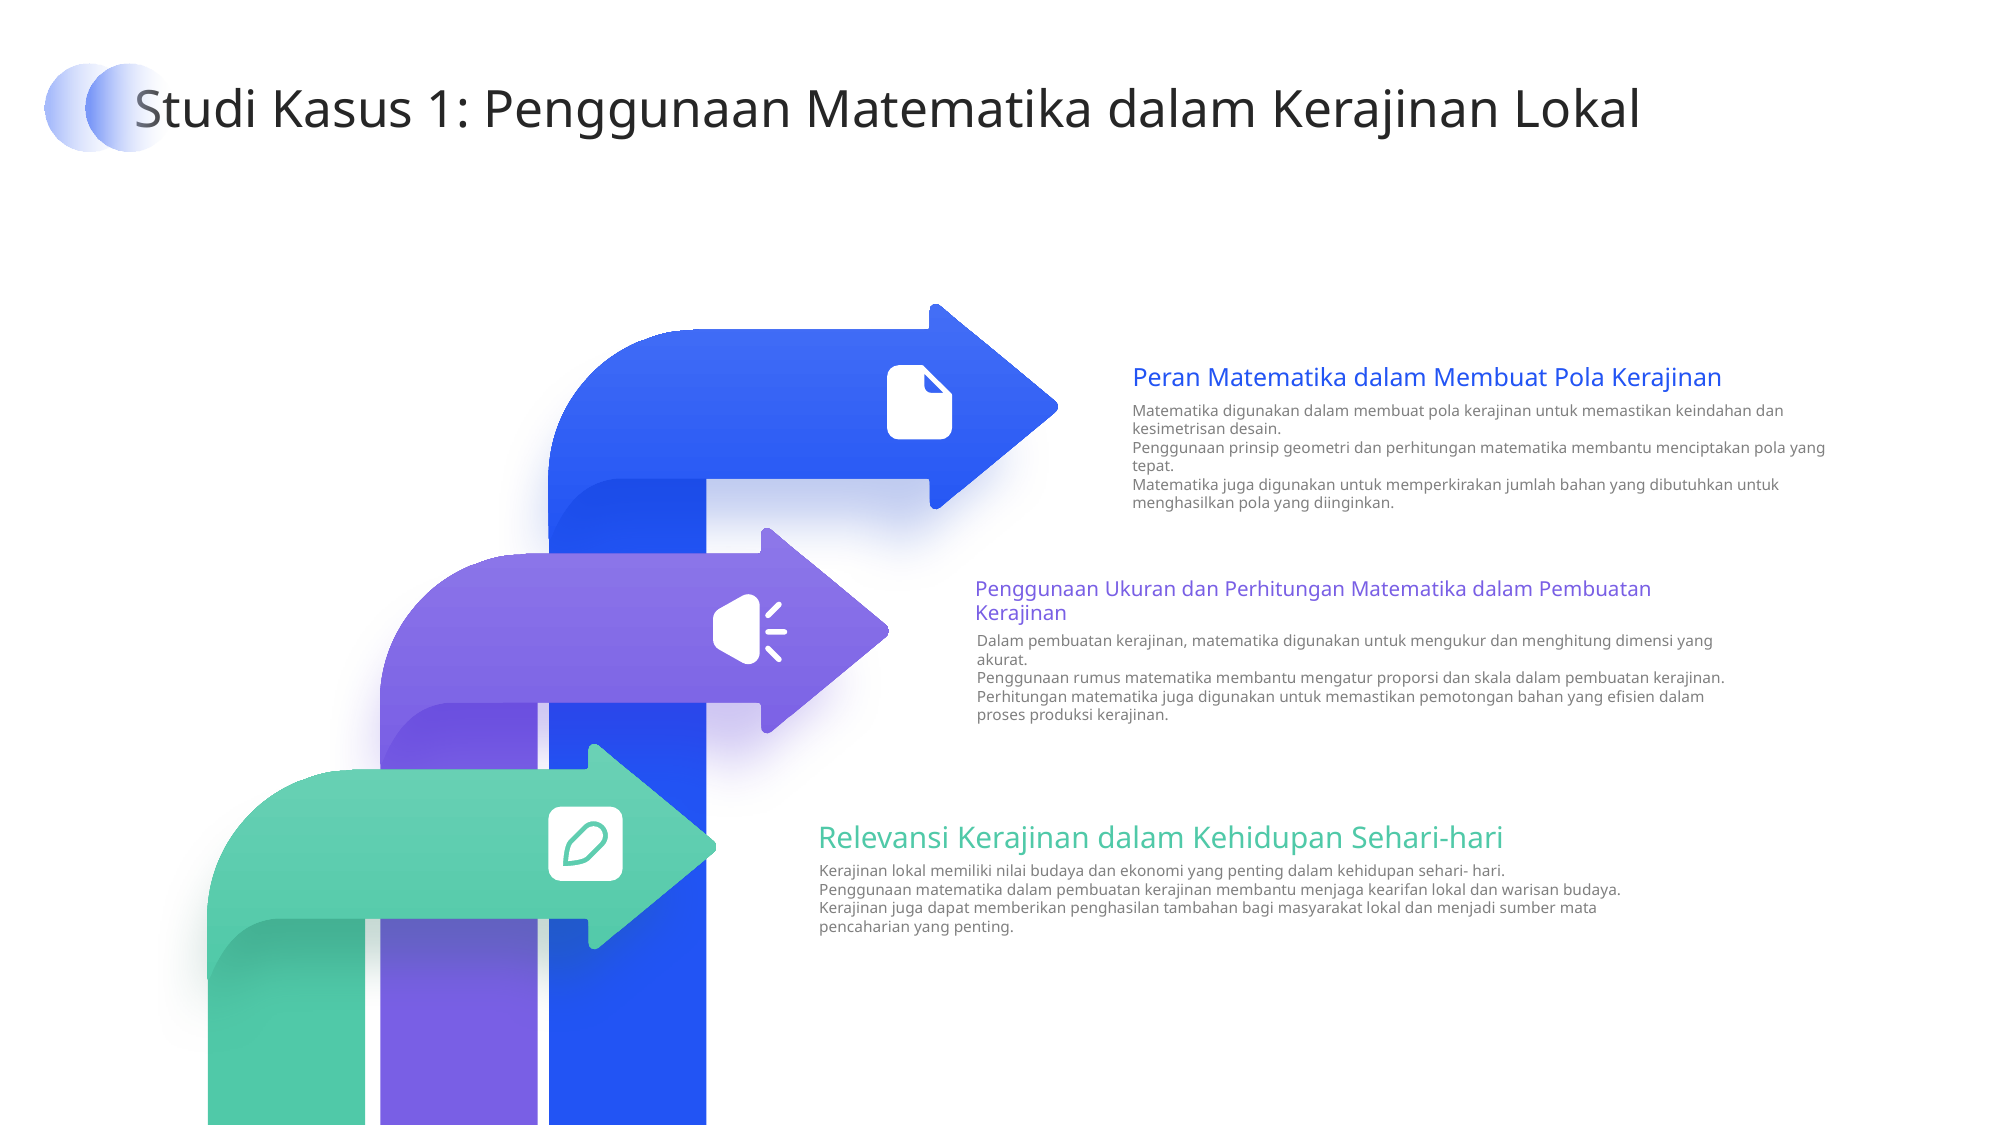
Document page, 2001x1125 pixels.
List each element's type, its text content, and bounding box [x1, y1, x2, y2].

text_box [549, 859, 707, 1125]
text_box Dalam pembuatan kerajinan, matematika digunakan untuk mengukur dan menghitung dimensi yang akurat. Penggunaan rumus matematika membantu mengatur proporsi dan skala dalam pembuatan kerajinan. Perhitungan matematika juga digunakan untuk memastikan pemotongan bahan yang efisien dalam proses produksi kerajinan. [976, 631, 1750, 782]
text_box Kerajinan lokal memiliki nilai budaya dan ekonomi yang penting dalam kehidupan sehari- hari. Penggunaan matematika dalam pembuatan kerajinan membantu menjaga kearifan lokal dan warisan budaya. Kerajinan juga dapat memberikan penghasilan tambahan bagi masyarakat lokal dan menjadi sumber mata pencaharian yang penting. [819, 861, 1634, 1012]
text_box [635, 775, 707, 834]
text_box [765, 629, 788, 635]
text_box [765, 645, 782, 663]
text_box [548, 304, 1059, 541]
text_box [379, 528, 890, 765]
text_box Peran Matematika dalam Membuat Pola Kerajinan [1132, 320, 1827, 392]
text_box [207, 744, 717, 981]
text_box Studi Kasus 1: Penggunaan Matematika dalam Kerajinan Lokal [152, 68, 1890, 146]
text_box [765, 601, 782, 619]
text_box Matematika digunakan dalam membuat pola kerajinan untuk memastikan keindahan dan kesimetrisan desain. Penggunaan prinsip geometri dan perhitungan matematika membantu menciptakan pola yang tepat. Matematika juga digunakan untuk memperkirakan jumlah bahan yang dibutuhkan untuk menghasilkan pola yang diinginkan. [1132, 400, 1827, 551]
text_box Relevansi Kerajinan dalam Kehidupan Sehari-hari [818, 783, 1634, 855]
text_box [380, 994, 538, 1125]
text_box [548, 806, 623, 881]
text_box [713, 594, 760, 665]
text_box Penggunaan Ukuran dan Perhitungan Matematika dalam Pembuatan Kerajinan [975, 554, 1750, 625]
text_box [207, 994, 366, 1125]
text_box [887, 365, 953, 440]
text_box [85, 63, 174, 152]
text_box [44, 63, 109, 152]
